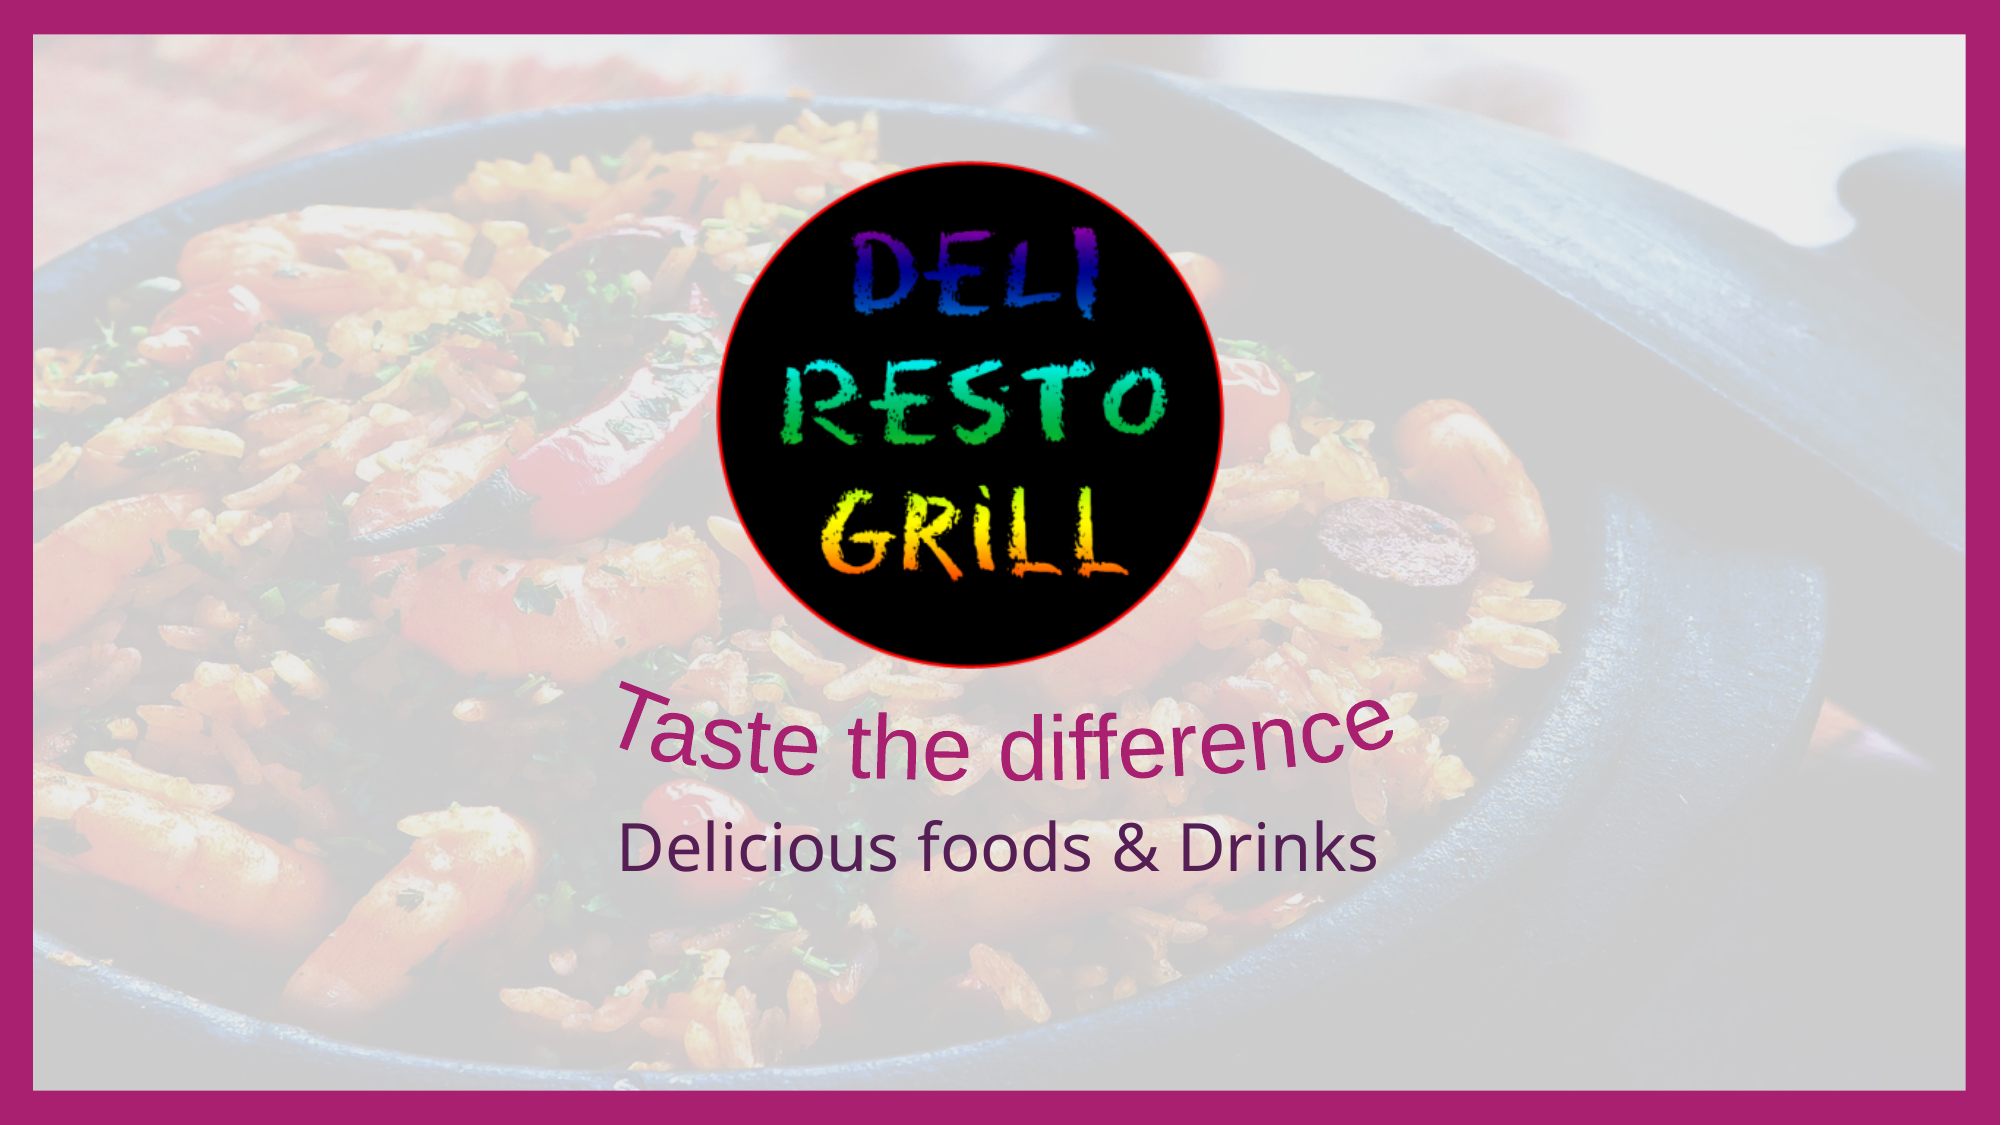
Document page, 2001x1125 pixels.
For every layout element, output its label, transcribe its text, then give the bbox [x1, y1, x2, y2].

text_box [34, 35, 1965, 1089]
picture [702, 151, 1239, 688]
text_box Delicious foods & Drinks [421, 797, 1575, 892]
text_box [0, 0, 2000, 1125]
